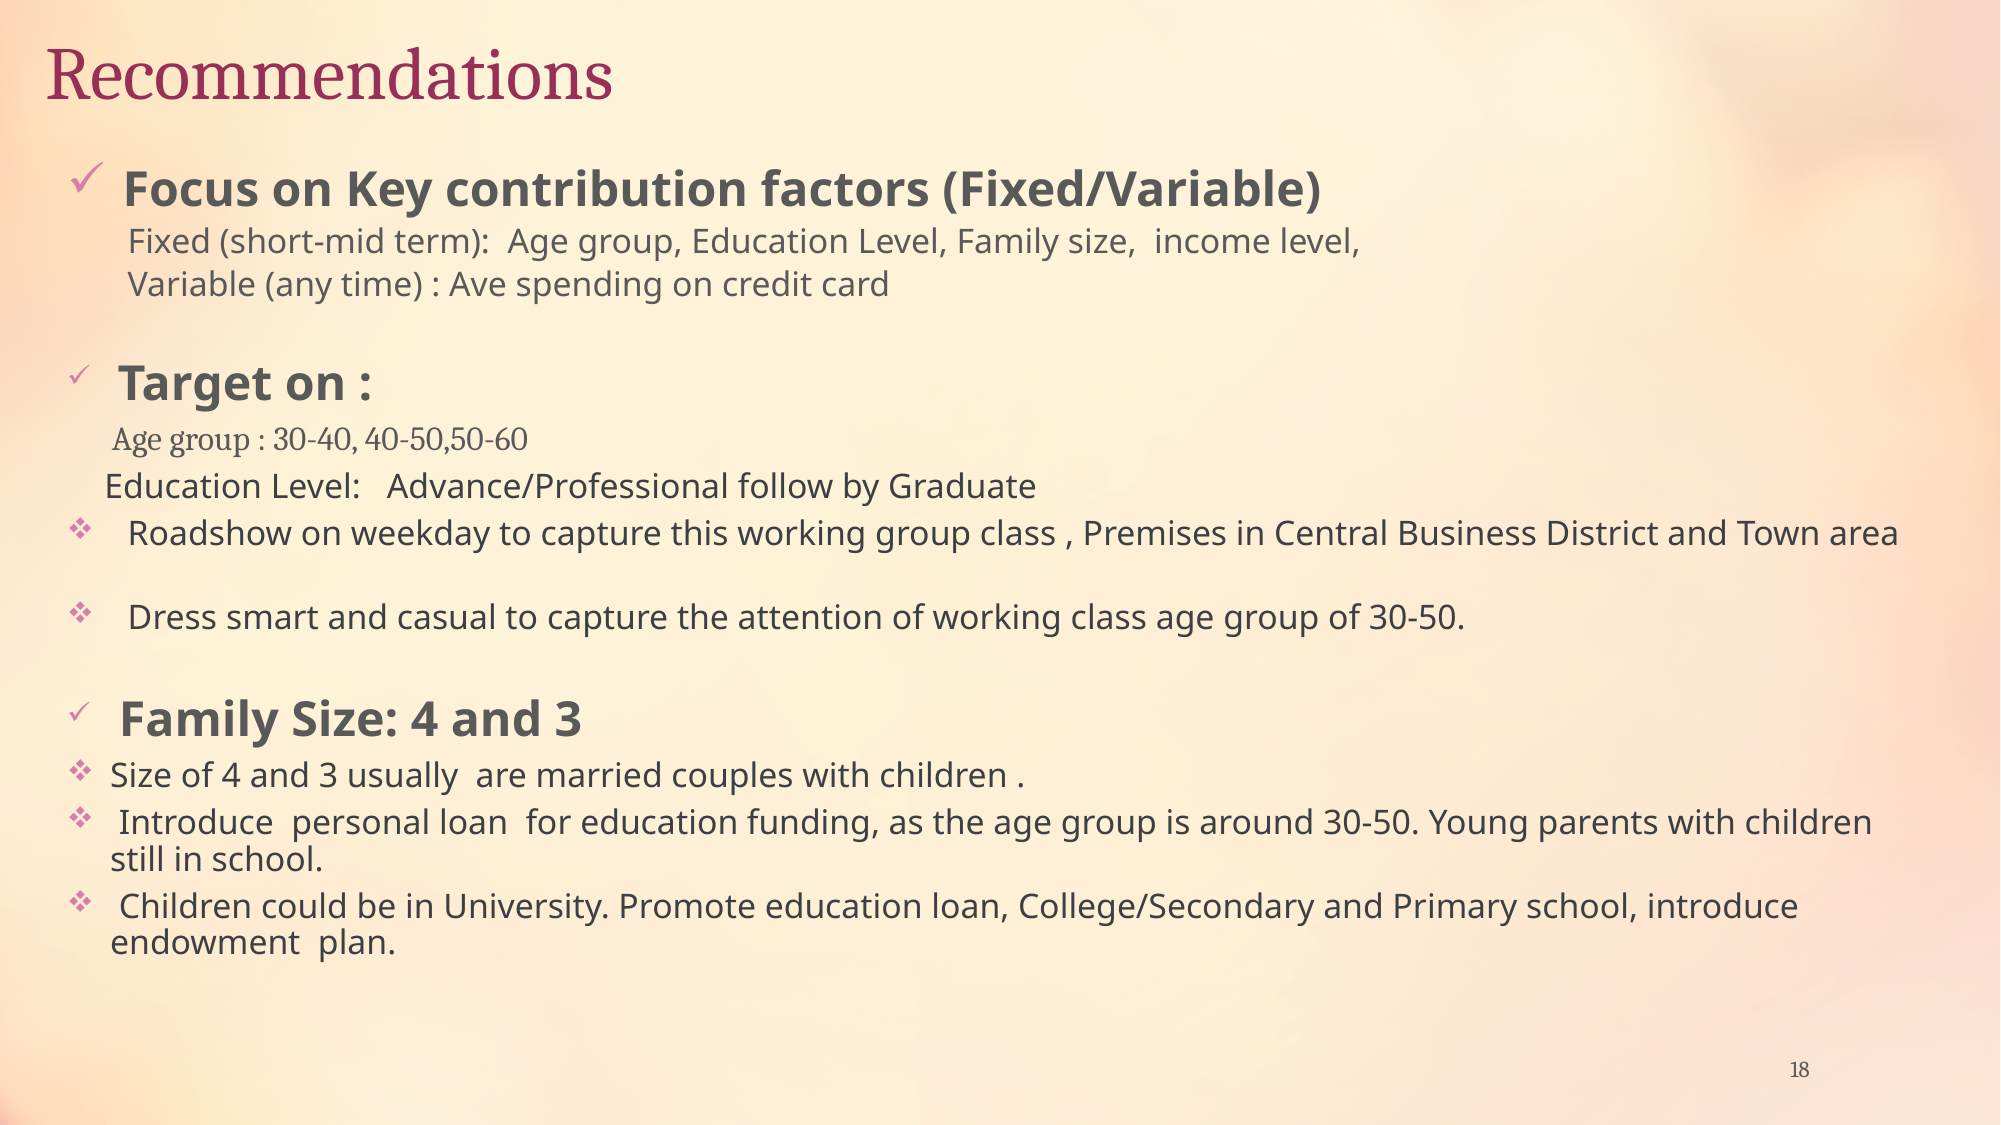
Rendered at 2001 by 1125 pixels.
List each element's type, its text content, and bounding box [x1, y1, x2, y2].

list Focus on Key contribution factors (Fixed/Variable) Fixed (short-mid term): Age group, Education Level, Family size, income level, Variable (any time) : Ave spending on credit card Target on : Age group : 30-40, 40-50,50-60 Education Level: Advance/Professional follow by Graduate Roadshow on weekday to capture this working group class , Premises in Central Business District and Town area Dress smart and casual to capture the attention of working class age group of 30-50. Family Size: 4 and 3 Size of 4 and 3 usually are married couples with children . Introduce personal loan for education funding, as the age group is around 30-50. Young parents with children still in school. Children could be in University. Promote education loan, College/Secondary and Primary school, introduce endowment plan. [51, 157, 1949, 1025]
slide_number 18 [1644, 1050, 1825, 1088]
picture [0, 0, 2001, 1125]
title Recommendations [30, 14, 1766, 124]
